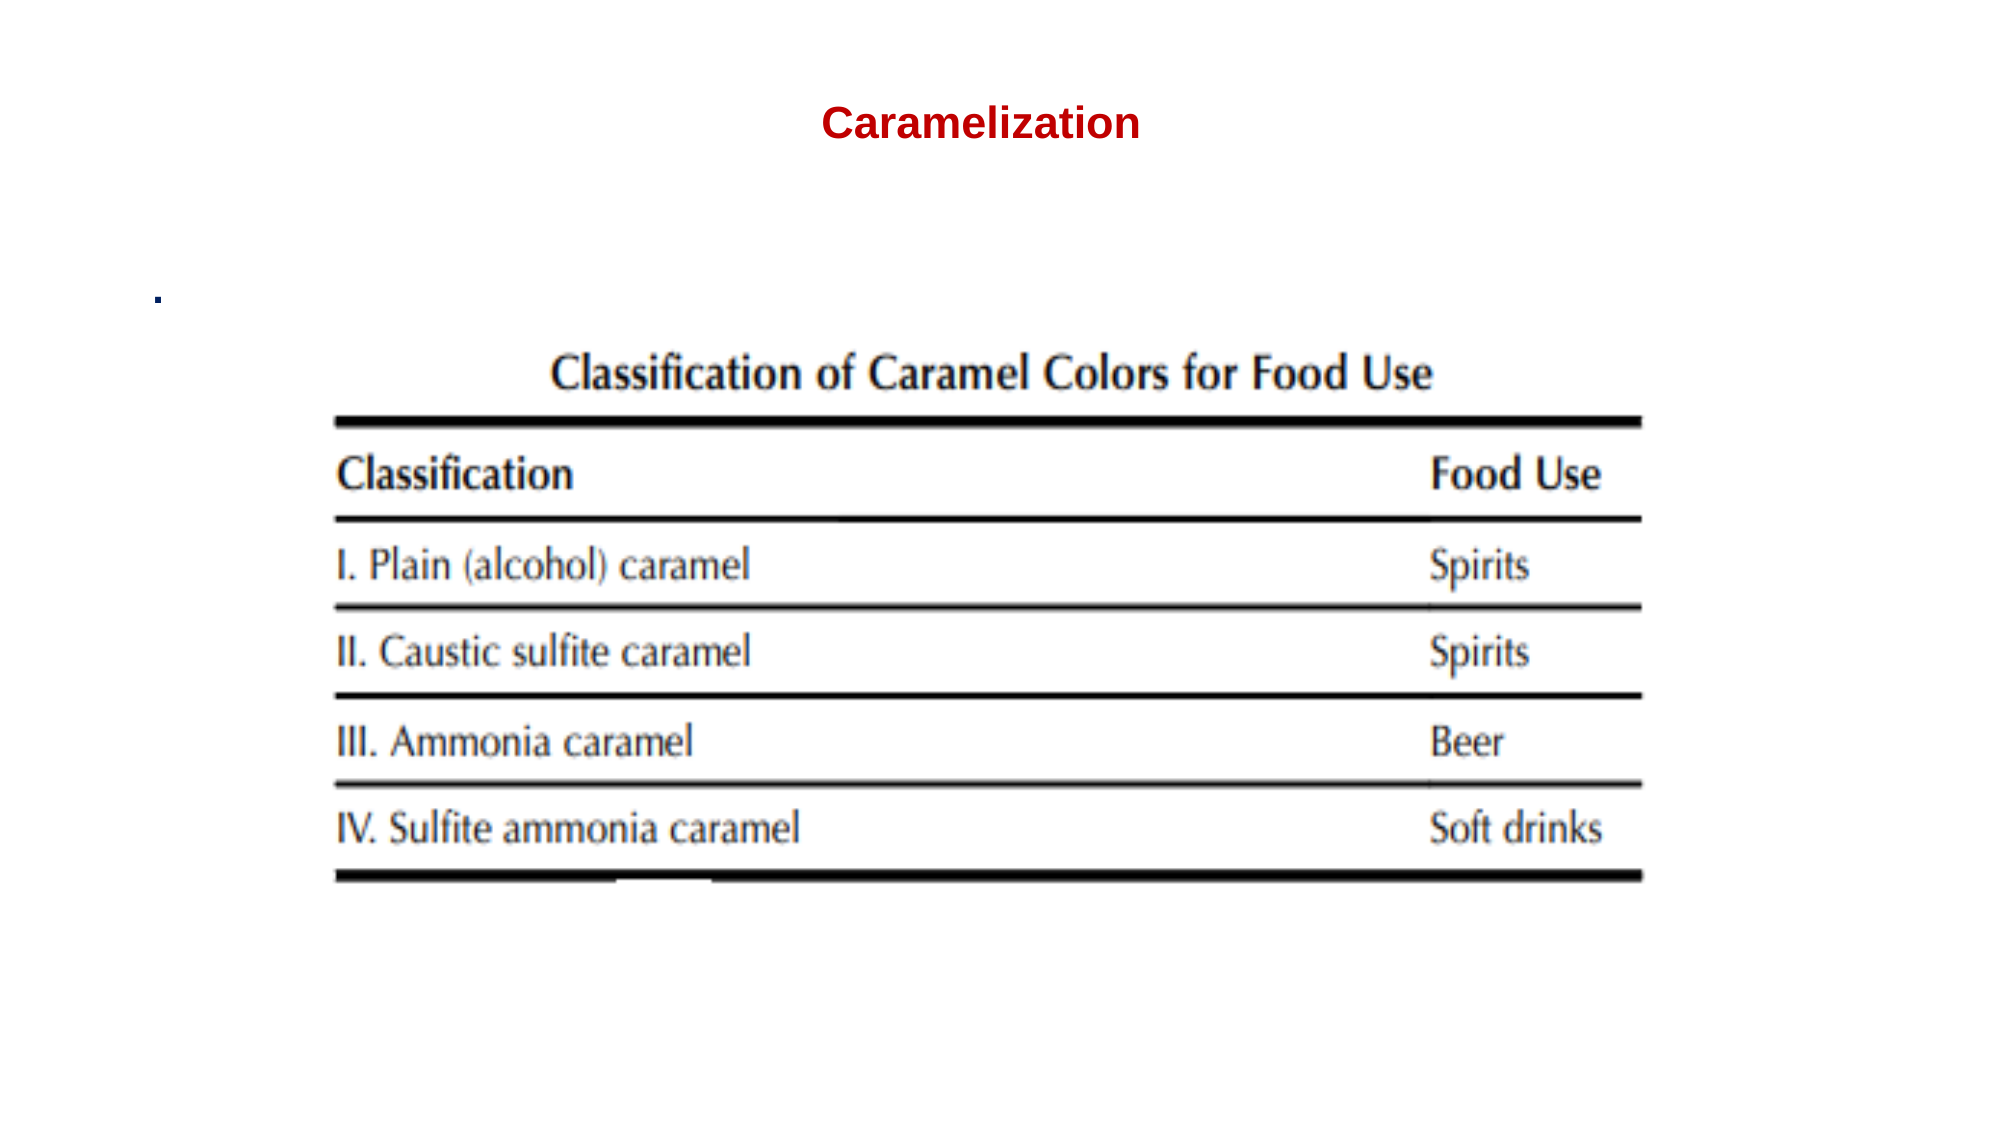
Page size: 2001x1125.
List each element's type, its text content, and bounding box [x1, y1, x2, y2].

title Caramelization [118, 42, 1844, 261]
picture [310, 317, 1657, 907]
list . [137, 260, 1863, 1107]
